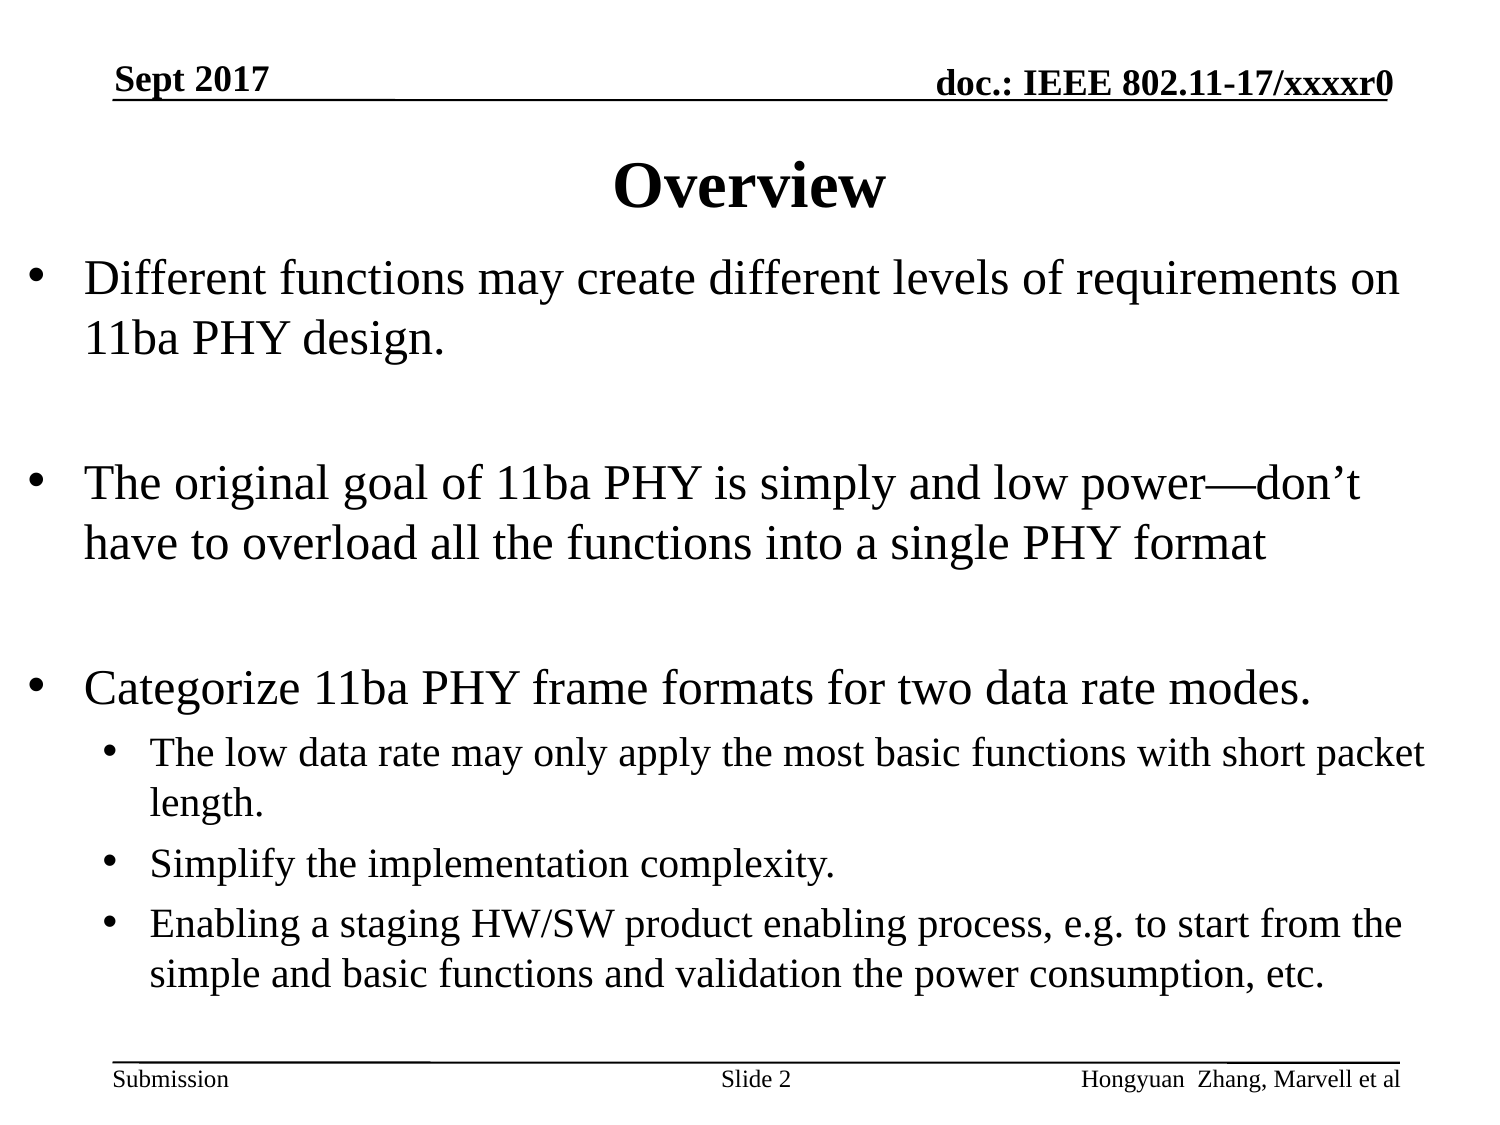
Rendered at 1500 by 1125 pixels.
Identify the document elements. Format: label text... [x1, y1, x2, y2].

slide_number Slide 2 [712, 1061, 800, 1123]
title Overview [112, 112, 1388, 236]
list Different functions may create different levels of requirements on 11ba PHY design. The original goal of 11ba PHY is simply and low power—don’t have to overload all the functions into a single PHY format Categorize 11ba PHY frame formats for two data rate modes. The low data rate may only apply the most basic functions with short packet length. Simplify the implementation complexity. Enabling a staging HW/SW product enabling process, e.g. to start from the simple and basic functions and validation the power consumption, etc. [12, 236, 1444, 912]
footer Hongyuan Zhang, Marvell et al [878, 1061, 1402, 1093]
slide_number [114, 54, 423, 100]
